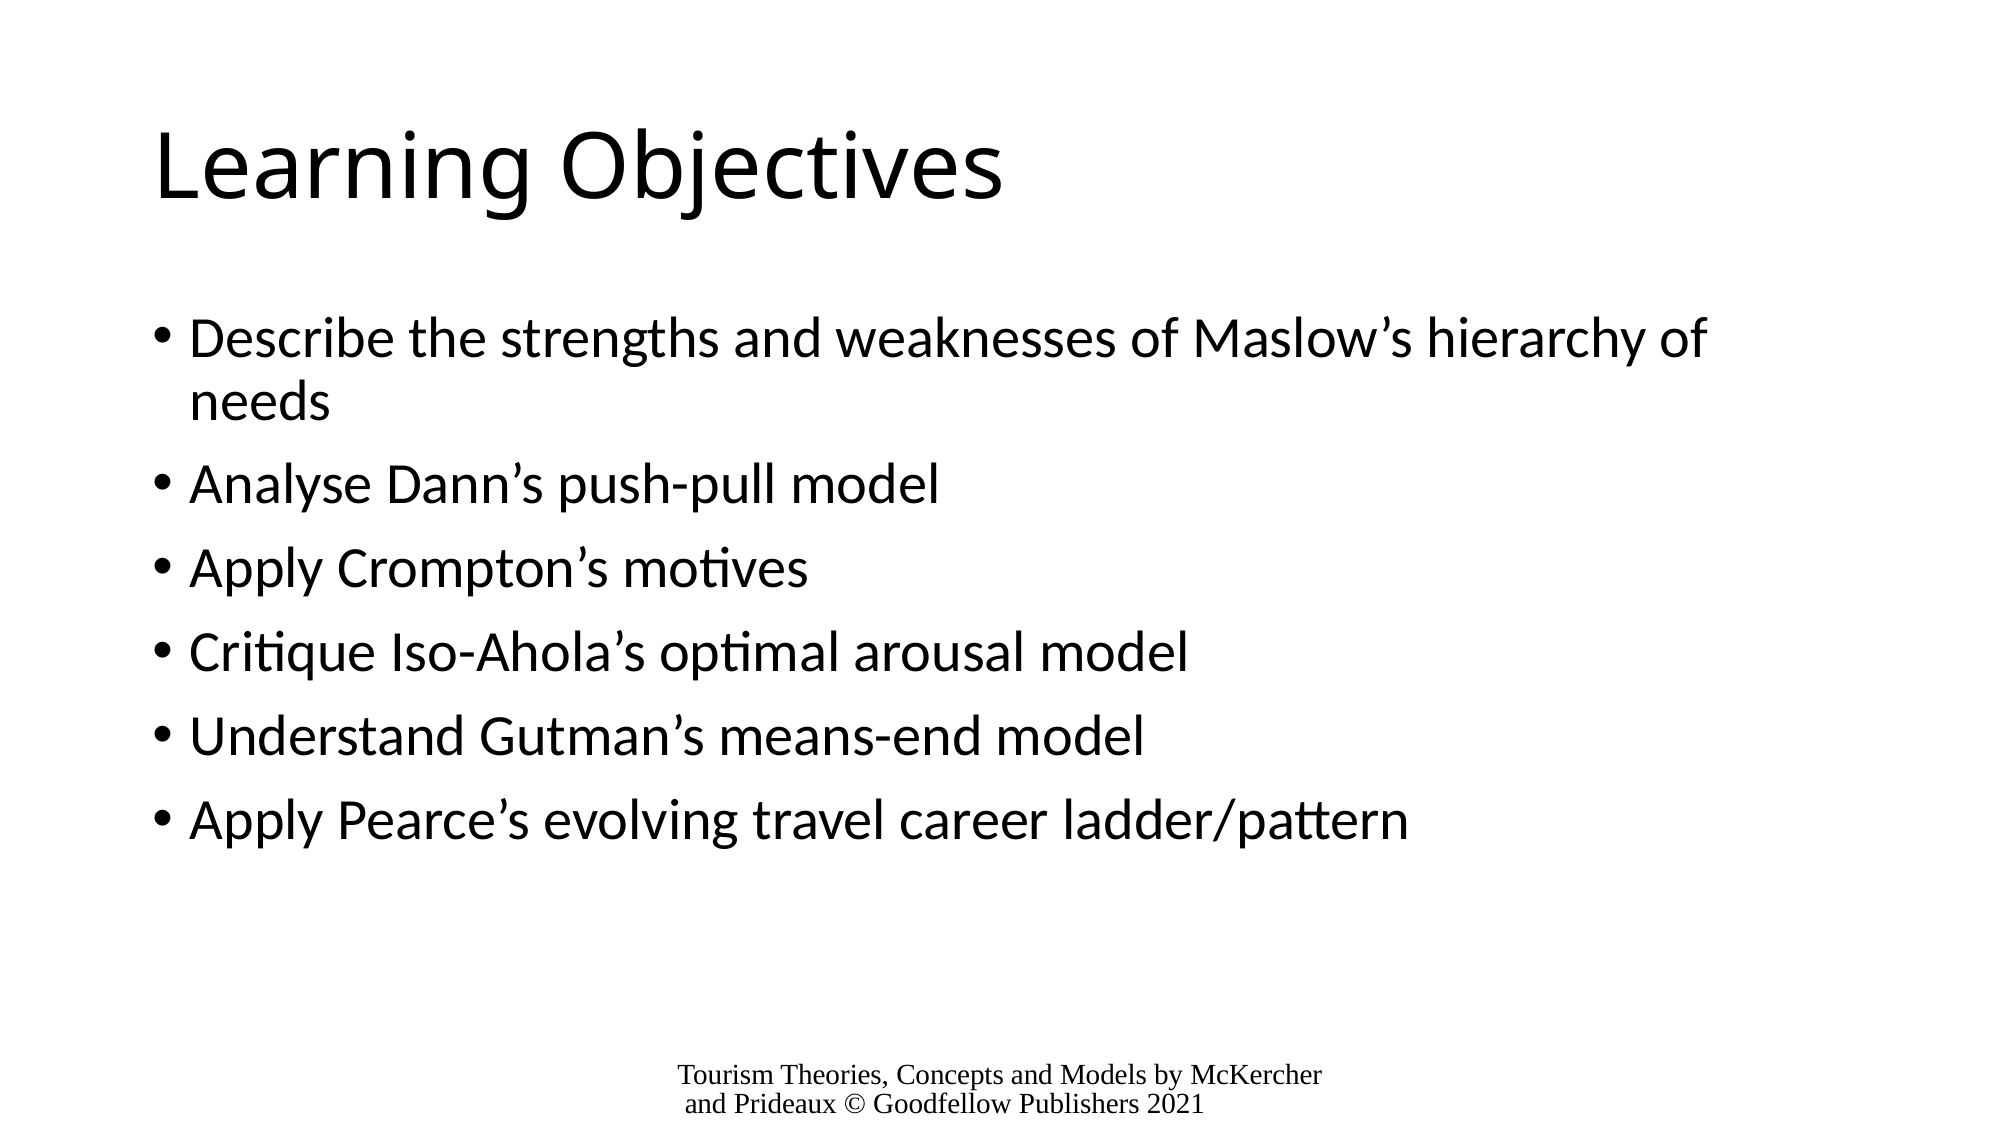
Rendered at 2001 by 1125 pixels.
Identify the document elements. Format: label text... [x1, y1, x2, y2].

title Learning Objectives [137, 59, 1863, 278]
footer Tourism Theories, Concepts and Models by McKercher and Prideaux © Goodfellow Publishers 2021 [662, 1042, 1338, 1103]
list Describe the strengths and weaknesses of Maslow’s hierarchy of needs Analyse Dann’s push-pull model Apply Crompton’s motives Critique Iso-Ahola’s optimal arousal model Understand Gutman’s means-end model Apply Pearce’s evolving travel career ladder/pattern [137, 299, 1863, 1014]
